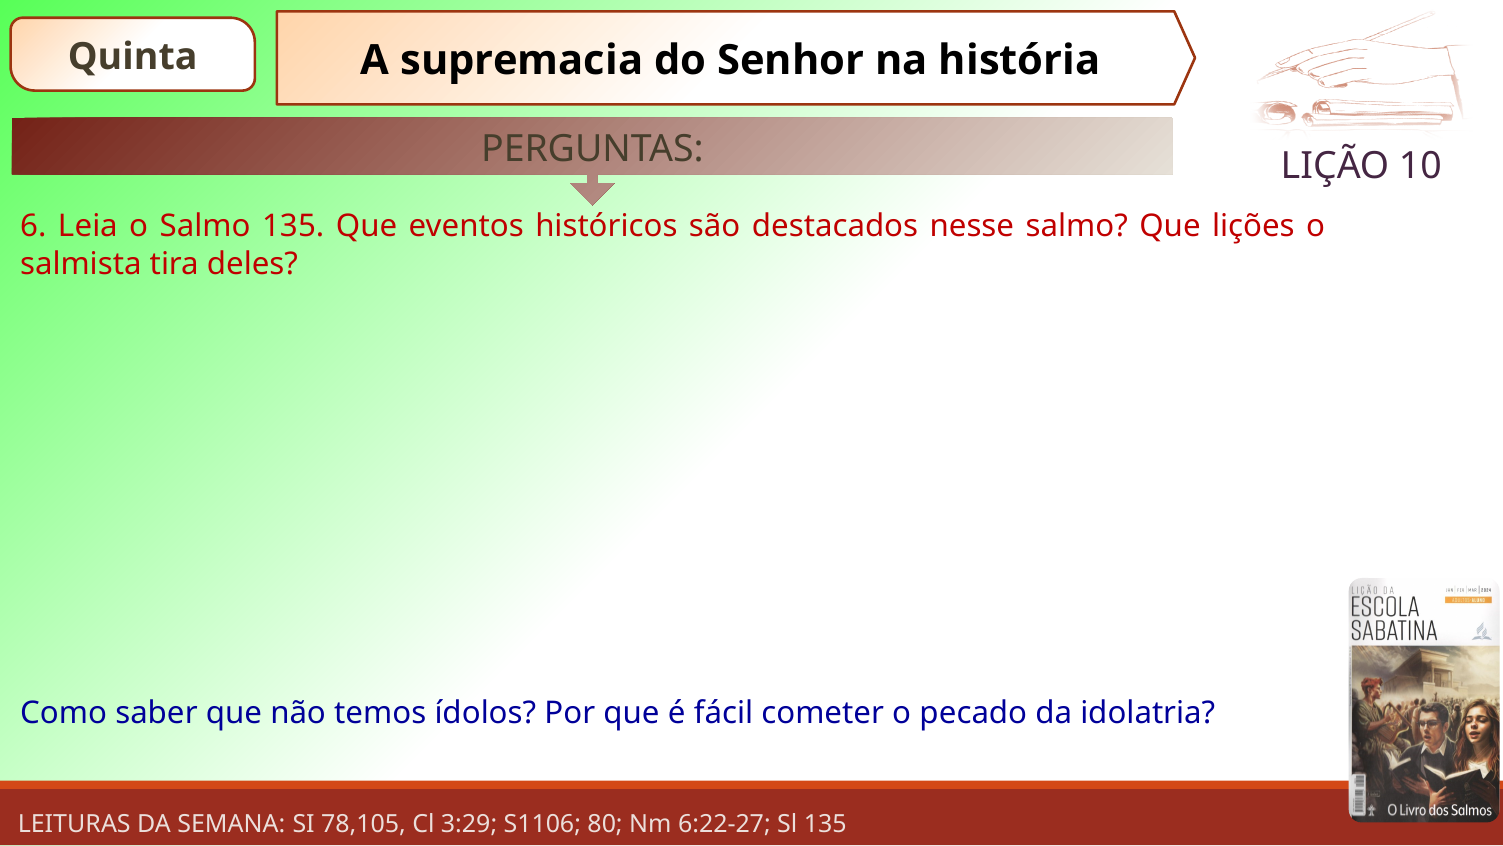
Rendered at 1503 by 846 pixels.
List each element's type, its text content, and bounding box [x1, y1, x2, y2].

text_box LEITURAS DA SEMANA: SI 78,105, Cl 3:29; S1106; 80; Nm 6:22-27; Sl 135 [3, 799, 1421, 845]
picture [1248, 1, 1474, 141]
text_box PERGUNTAS: [10, 116, 1174, 207]
text_box Quinta [9, 16, 257, 92]
text_box LIÇÃO 10 [1265, 150, 1458, 194]
picture [1348, 577, 1501, 823]
text_box A supremacia do Senhor na história [275, 10, 1197, 106]
text_box 6. Leia o Salmo 135. Que eventos históricos são destacados nesse salmo? Que lições o salmista tira deles? Como saber que não temos ídolos? Por que é fácil cometer o pecado da idolatria? [5, 198, 1343, 738]
